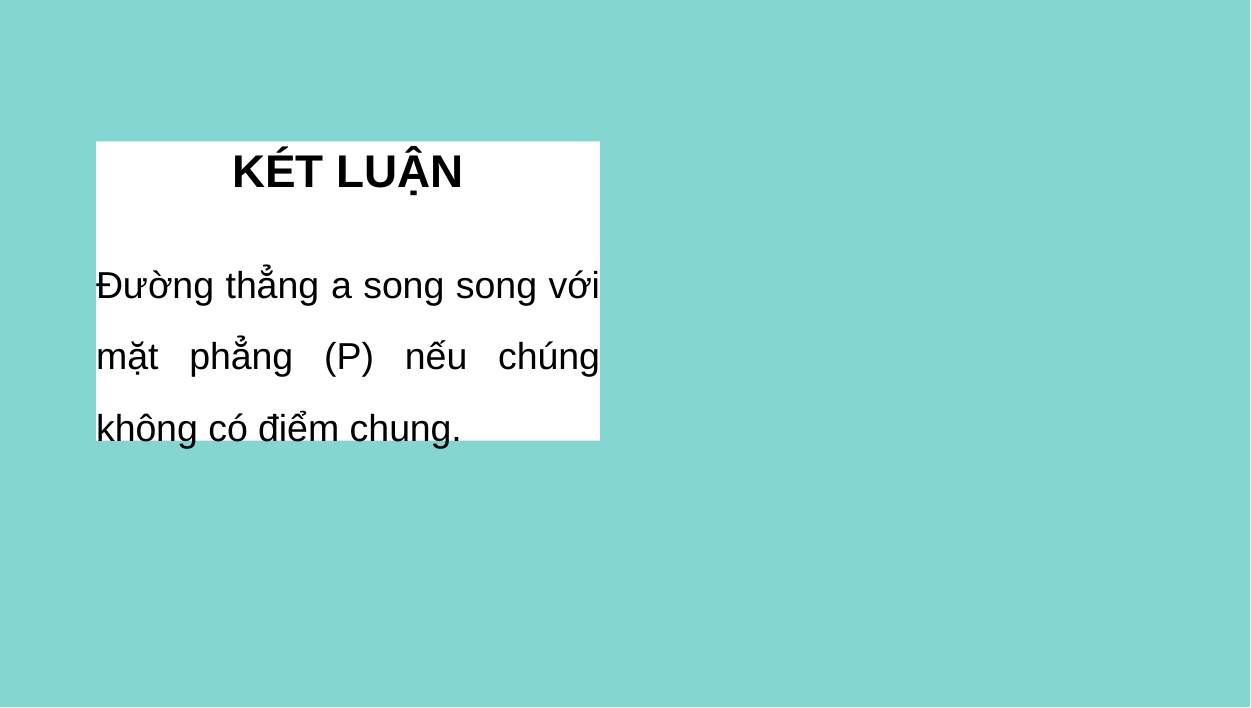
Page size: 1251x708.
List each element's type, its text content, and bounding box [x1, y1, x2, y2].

text_box KÉT LUẬN Đường thẳng a song song với mặt phẳng (P) nếu chúng không có điểm chung. [96, 141, 600, 441]
